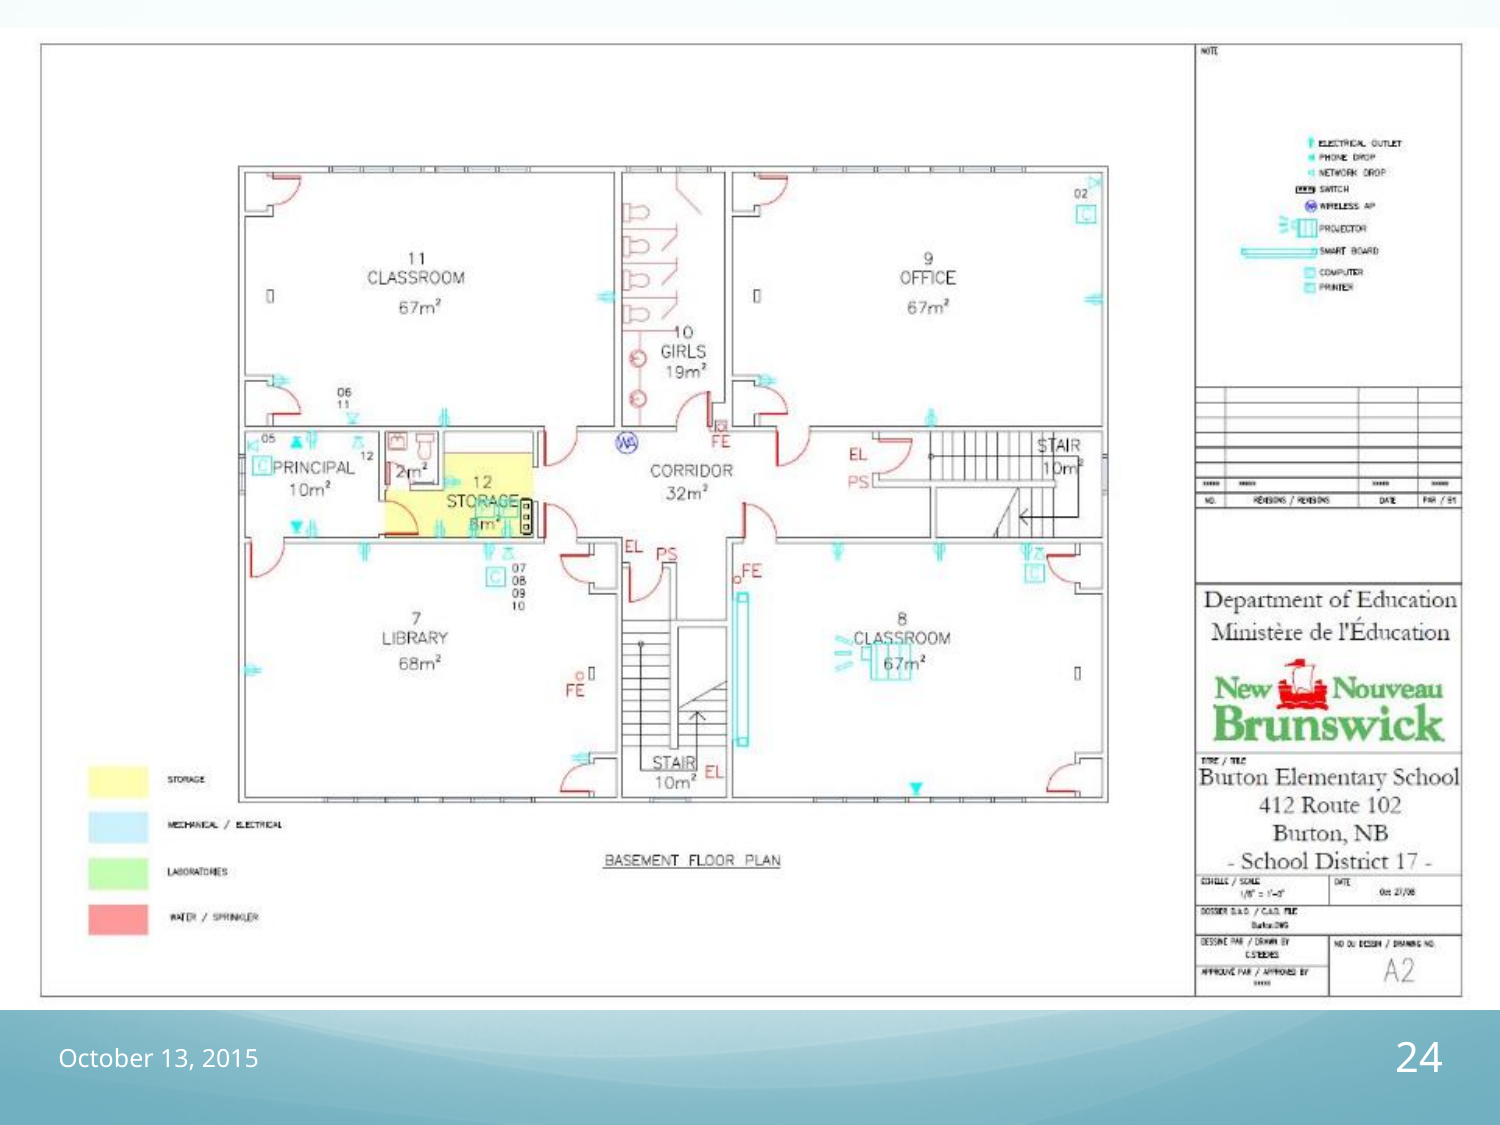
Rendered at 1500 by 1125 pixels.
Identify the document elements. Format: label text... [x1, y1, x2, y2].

picture [0, 28, 1500, 1011]
slide_number 24 [1295, 1031, 1459, 1090]
footer October 13, 2015 [43, 1031, 838, 1090]
